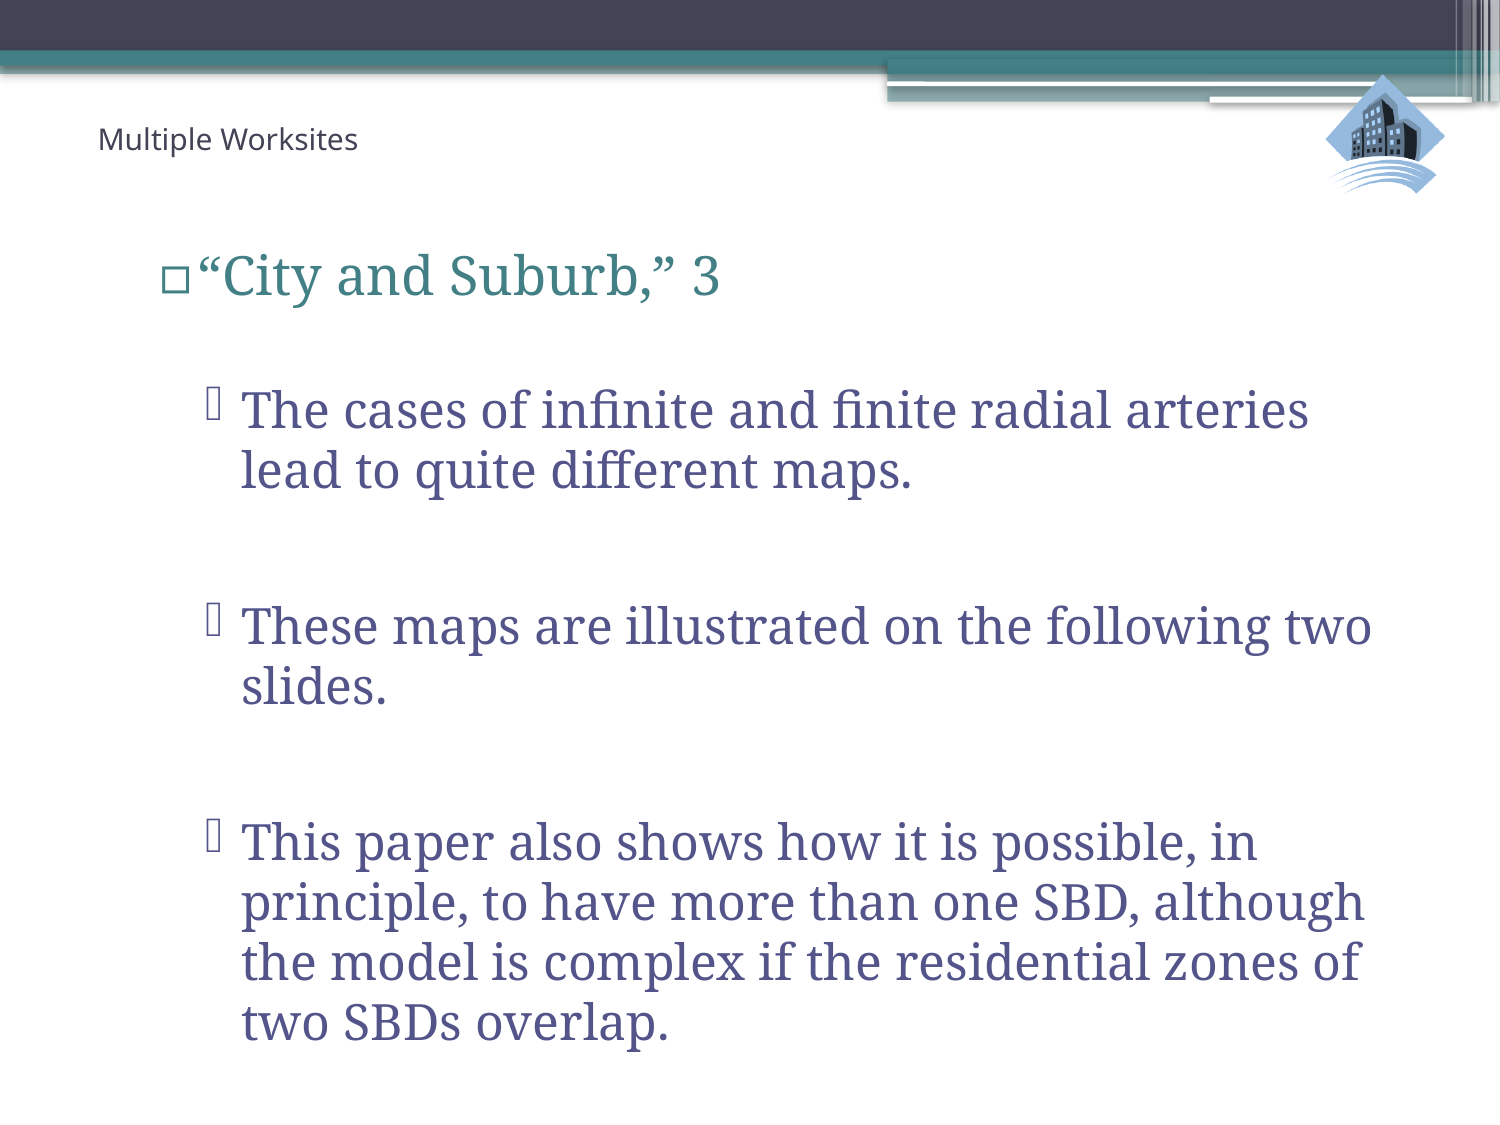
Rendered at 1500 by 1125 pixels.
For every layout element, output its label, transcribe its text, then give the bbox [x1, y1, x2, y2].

title Multiple Worksites [75, 112, 1319, 200]
picture [1324, 74, 1445, 194]
list “City and Suburb,” 3 The cases of infinite and finite radial arteries lead to quite different maps. These maps are illustrated on the following two slides. This paper also shows how it is possible, in principle, to have more than one SBD, although the model is complex if the residential zones of two SBDs overlap. [75, 233, 1425, 1113]
